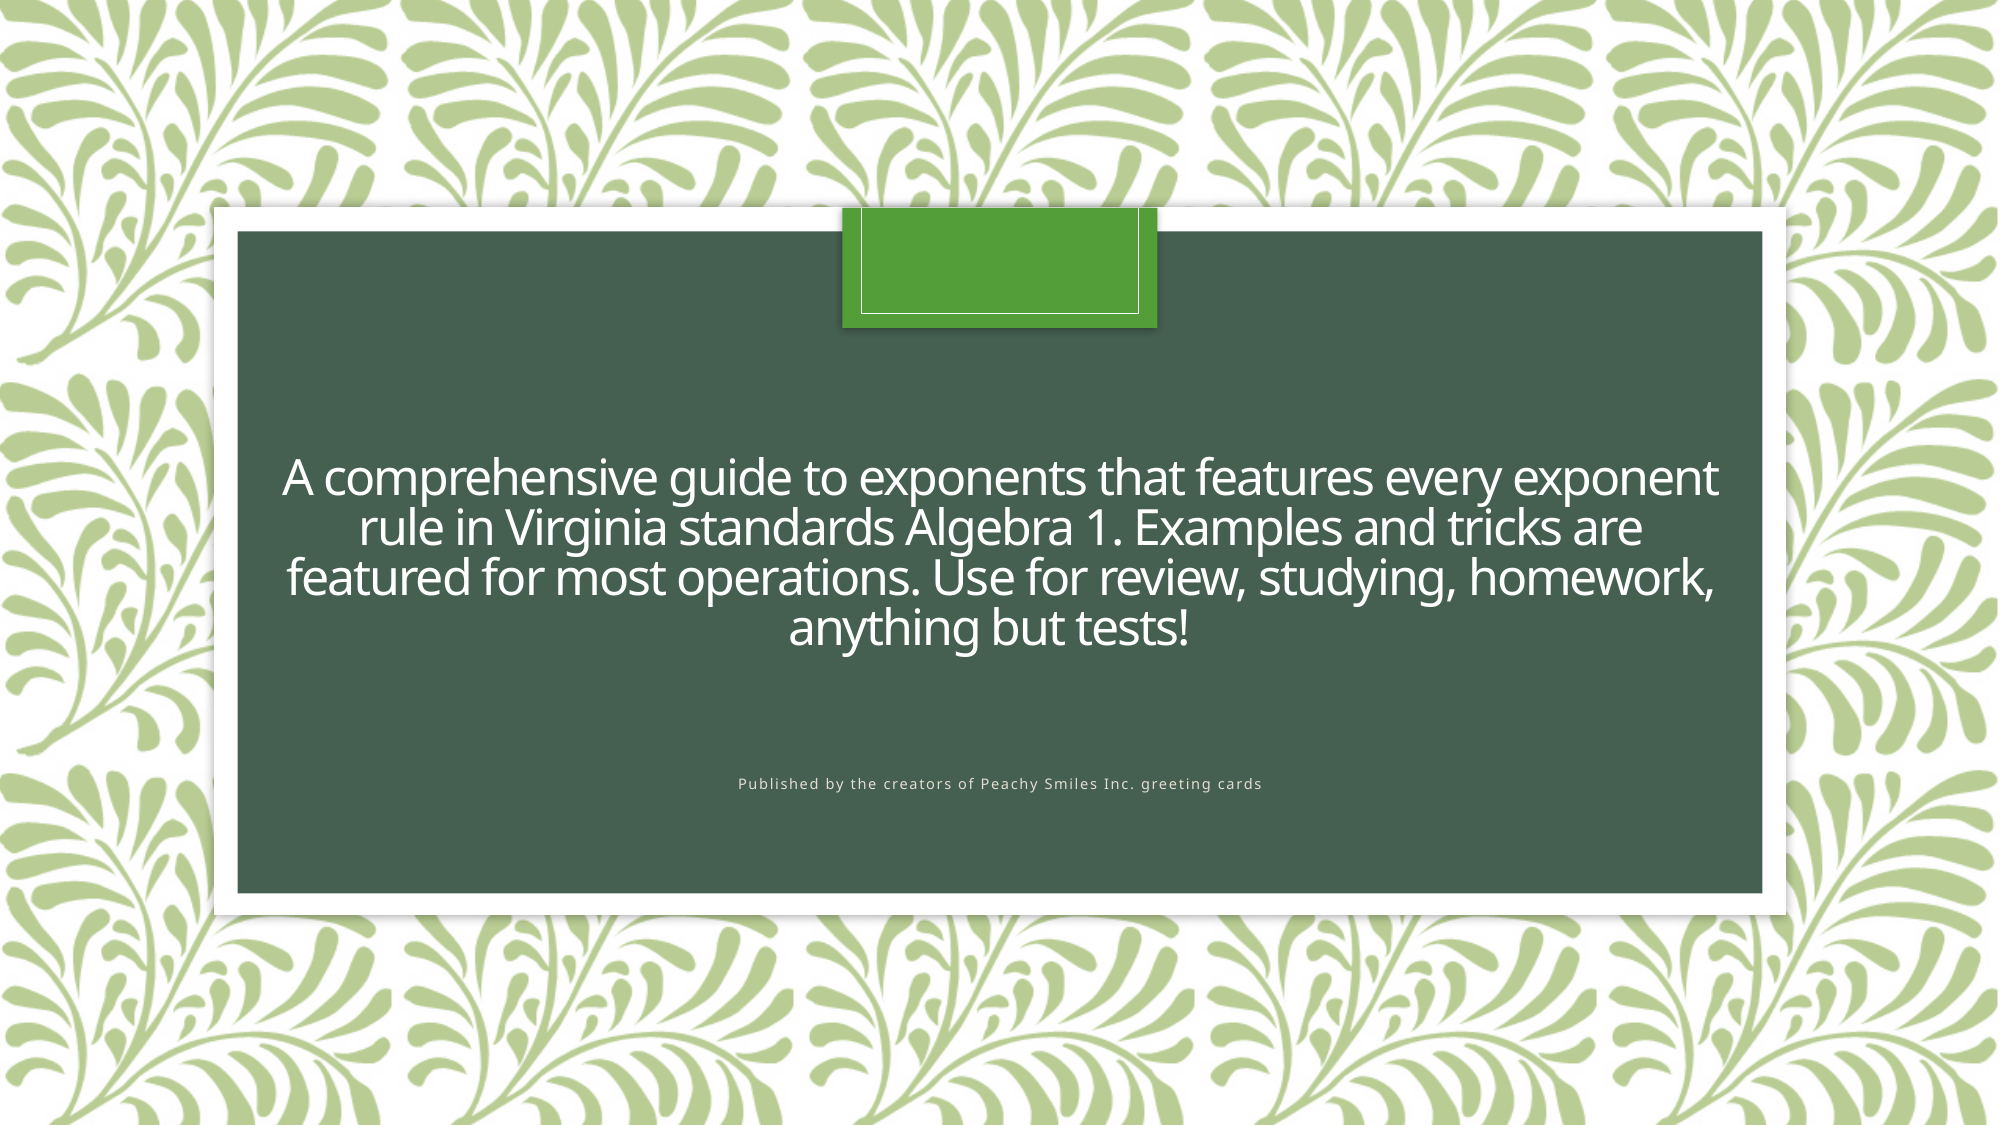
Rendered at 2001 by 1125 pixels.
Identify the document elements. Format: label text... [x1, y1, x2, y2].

subtitle Published by the creators of Peachy Smiles Inc. greeting cards [256, 768, 1745, 844]
title A comprehensive guide to exponents that features every exponent rule in Virginia standards Algebra 1. Examples and tricks are featured for most operations. Use for review, studying, homework, anything but tests! [256, 343, 1745, 768]
